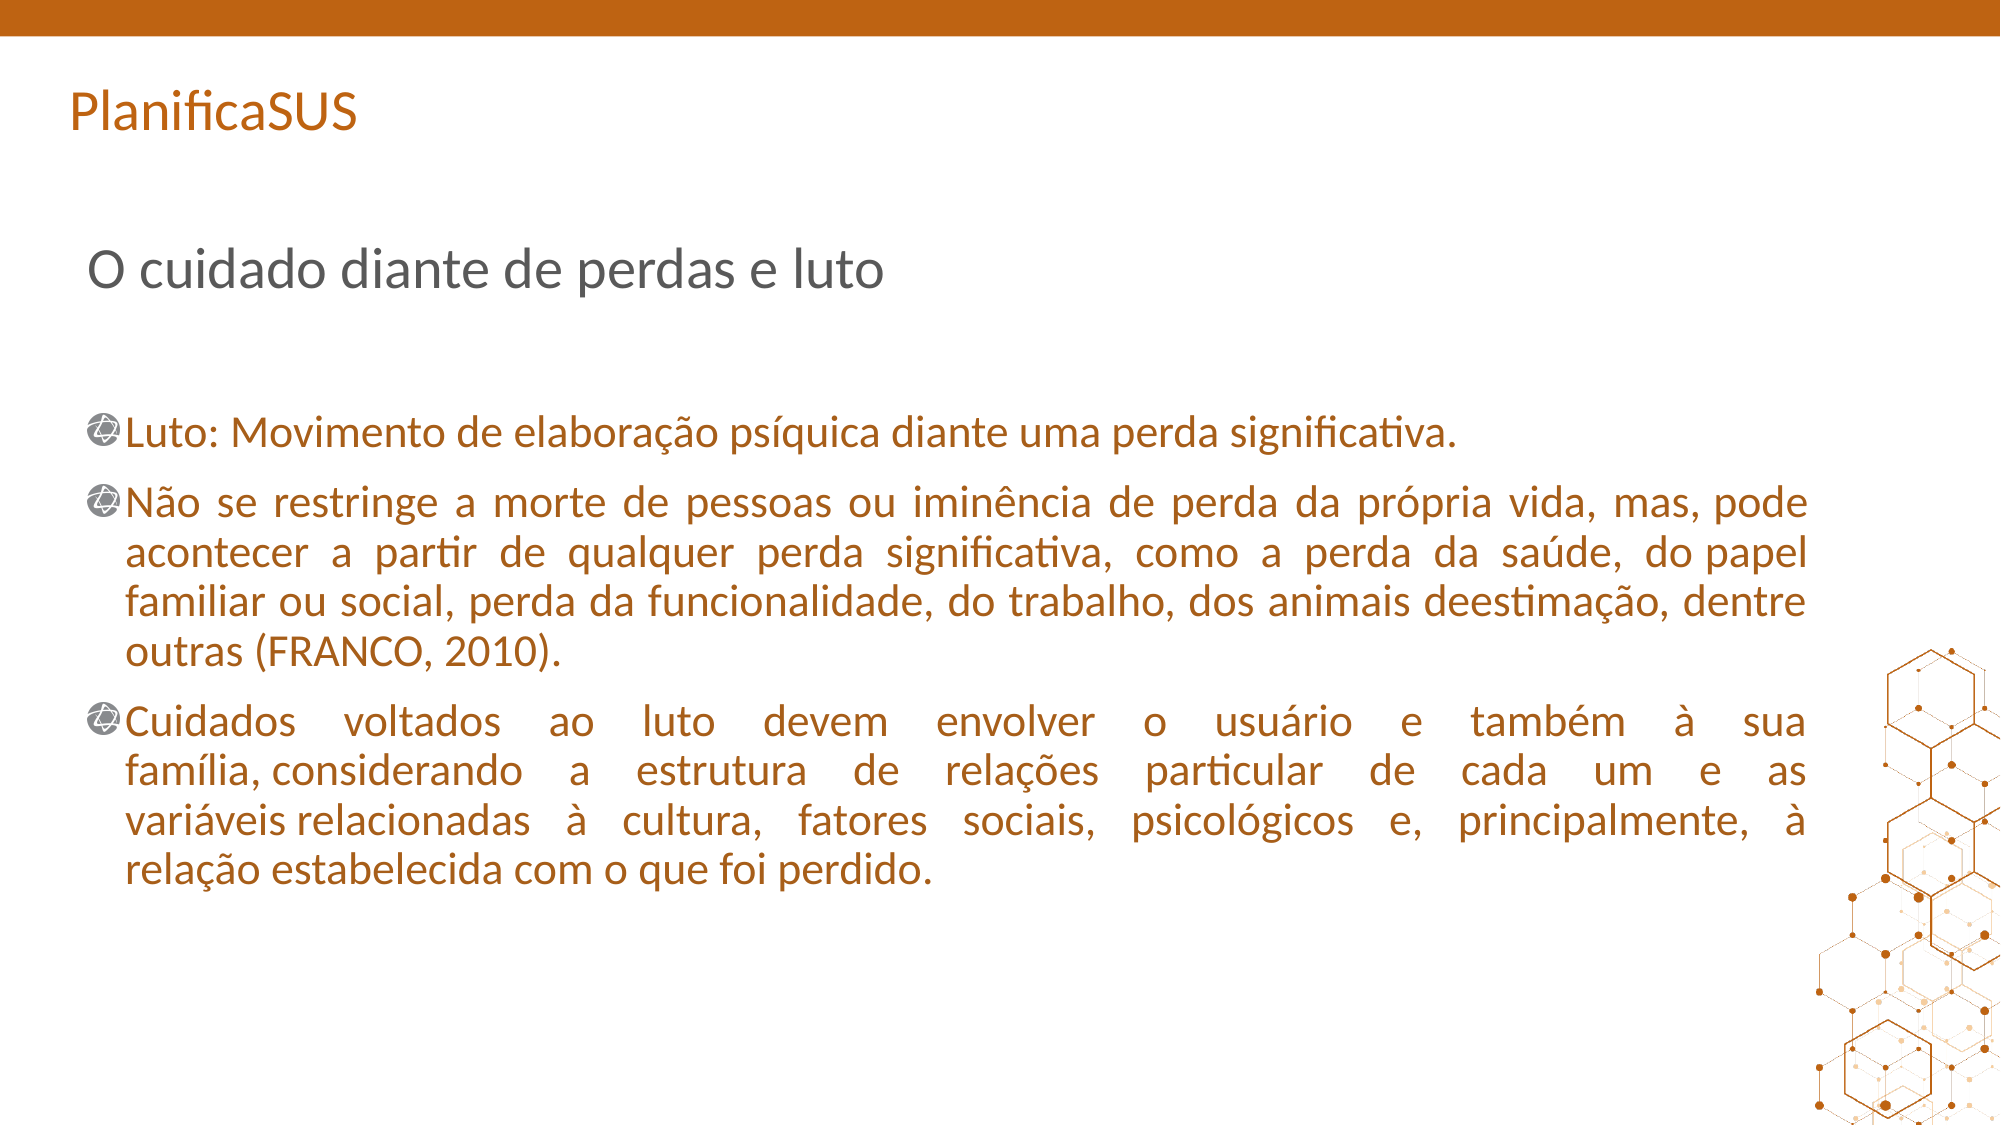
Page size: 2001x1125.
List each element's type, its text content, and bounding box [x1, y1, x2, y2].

picture [87, 413, 120, 446]
title O cuidado diante de perdas e luto [72, 160, 1722, 379]
picture [87, 484, 120, 517]
list Luto: Movimento de elaboração psíquica diante uma perda significativa. Não se restringe a morte de pessoas ou iminência de perda da própria vida, mas, pode acontecer a partir de qualquer perda significativa, como a perda da saúde, do papel familiar ou social, perda da funcionalidade, do trabalho, dos animais deestimação, dentre outras (FRANCO, 2010). Cuidados voltados ao luto devem envolver o usuário e também à sua família, considerando a estrutura de relações particular de cada um e as variáveis relacionadas à cultura, fatores sociais, psicológicos e, principalmente, à relação estabelecida com o que foi perdido. [72, 400, 1824, 999]
picture [87, 702, 120, 735]
picture [1792, 648, 2001, 1125]
